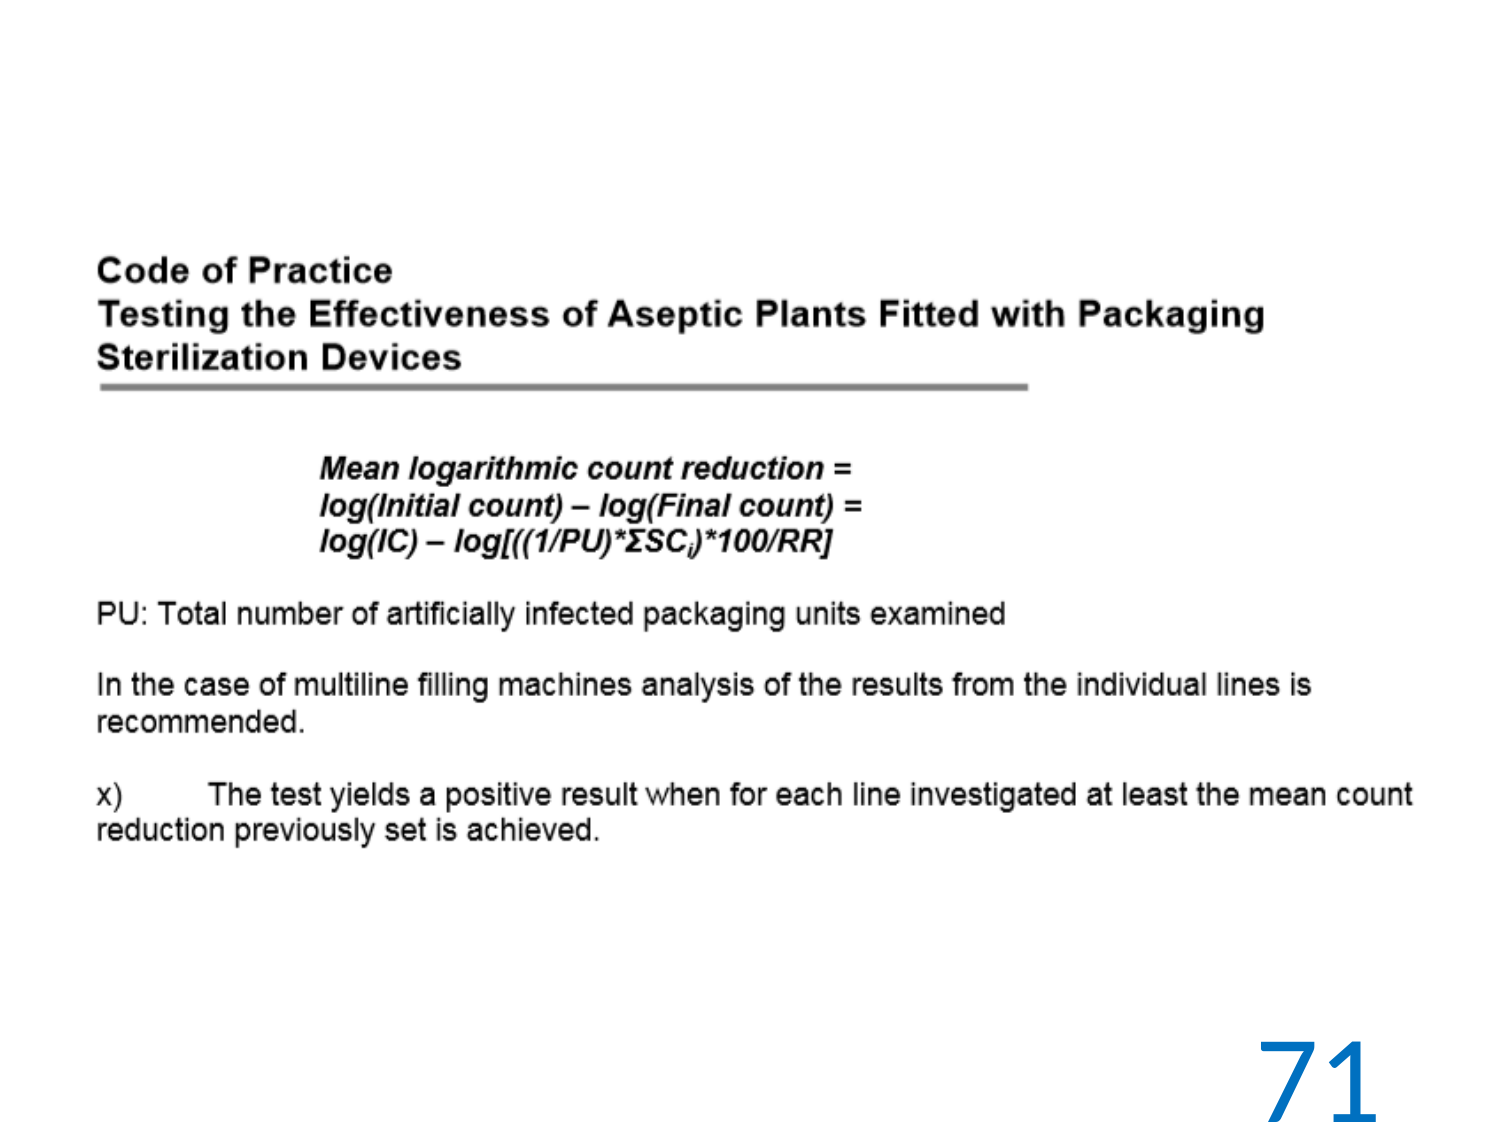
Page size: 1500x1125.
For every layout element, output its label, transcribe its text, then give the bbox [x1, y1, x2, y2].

picture [47, 216, 1446, 905]
slide_number 71 [1059, 1042, 1397, 1103]
